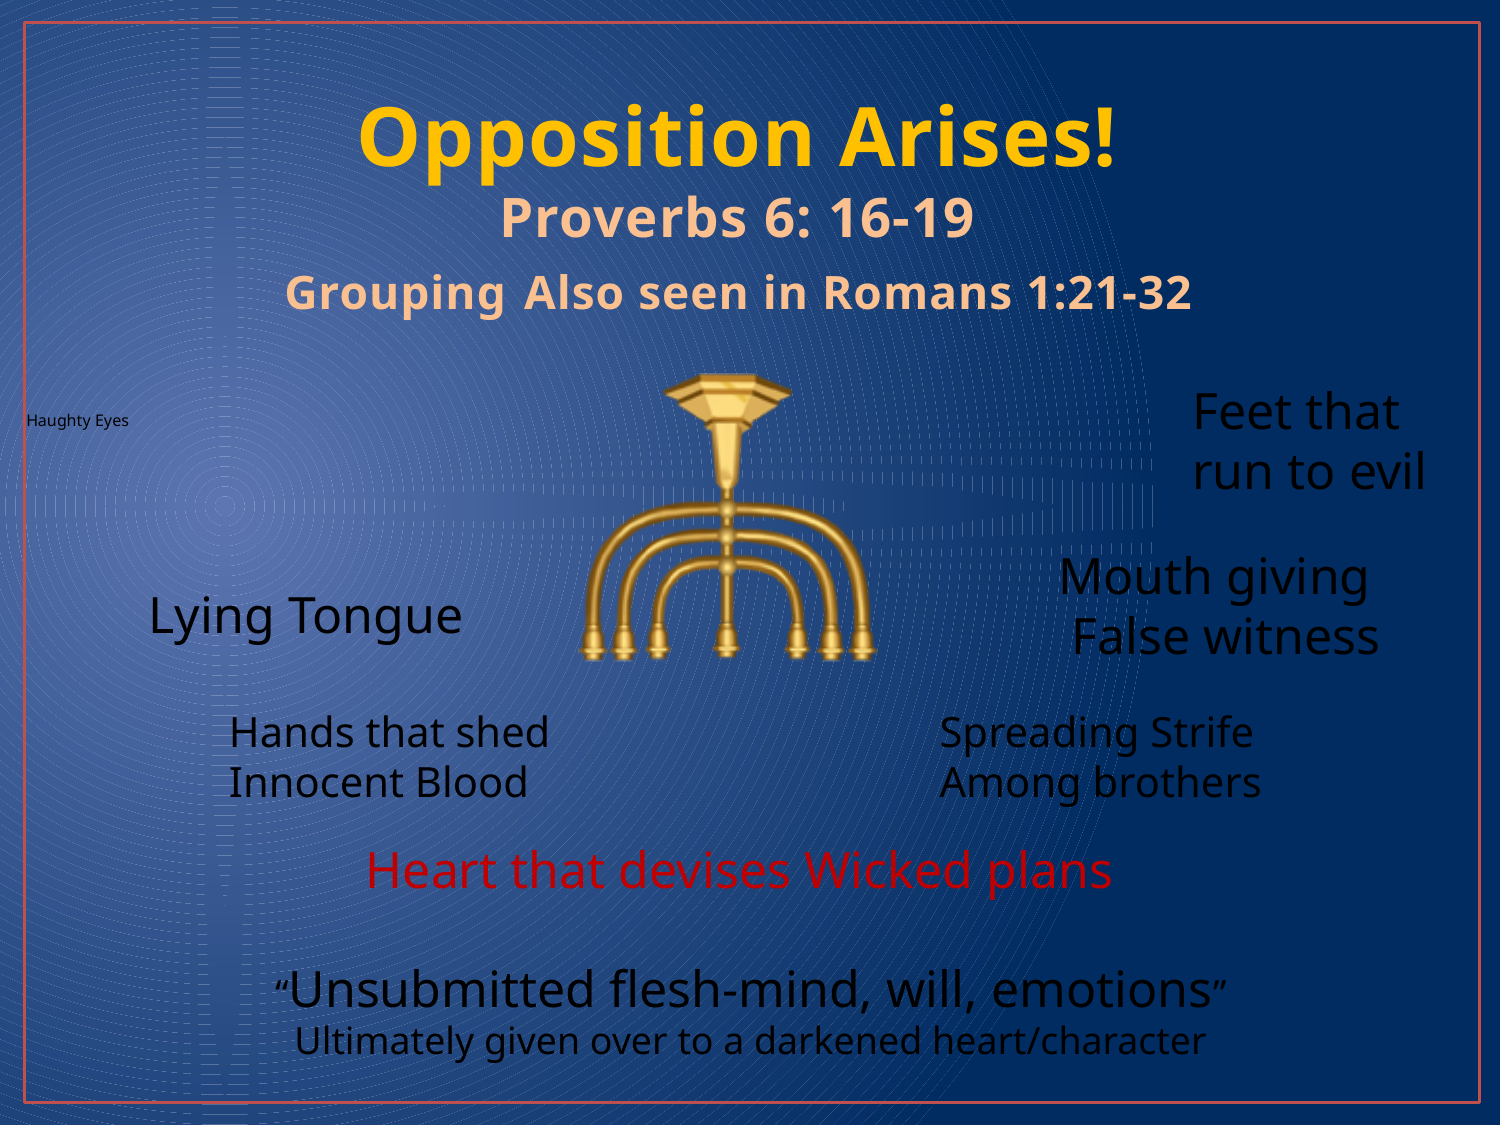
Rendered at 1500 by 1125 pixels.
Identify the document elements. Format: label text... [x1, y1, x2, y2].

text_box Heart that devises Wicked plans [249, 831, 1230, 906]
text_box Spreading Strife Among brothers [924, 698, 1313, 814]
text_box “Unsubmitted flesh-mind, will, emotions” Ultimately given over to a darkened heart/character [214, 949, 1288, 1070]
list Haughty Eyes [0, 390, 456, 491]
picture [577, 371, 878, 673]
title Opposition Arises! Proverbs 6: 16-19 Grouping Also seen in Romans 1:21-32 [63, 75, 1414, 330]
text_box Lying Tongue [133, 576, 479, 652]
text_box Mouth giving False witness [1004, 537, 1455, 773]
text_box Feet that run to evil [1177, 372, 1500, 507]
text_box Hands that shed Innocent Blood [214, 698, 696, 813]
